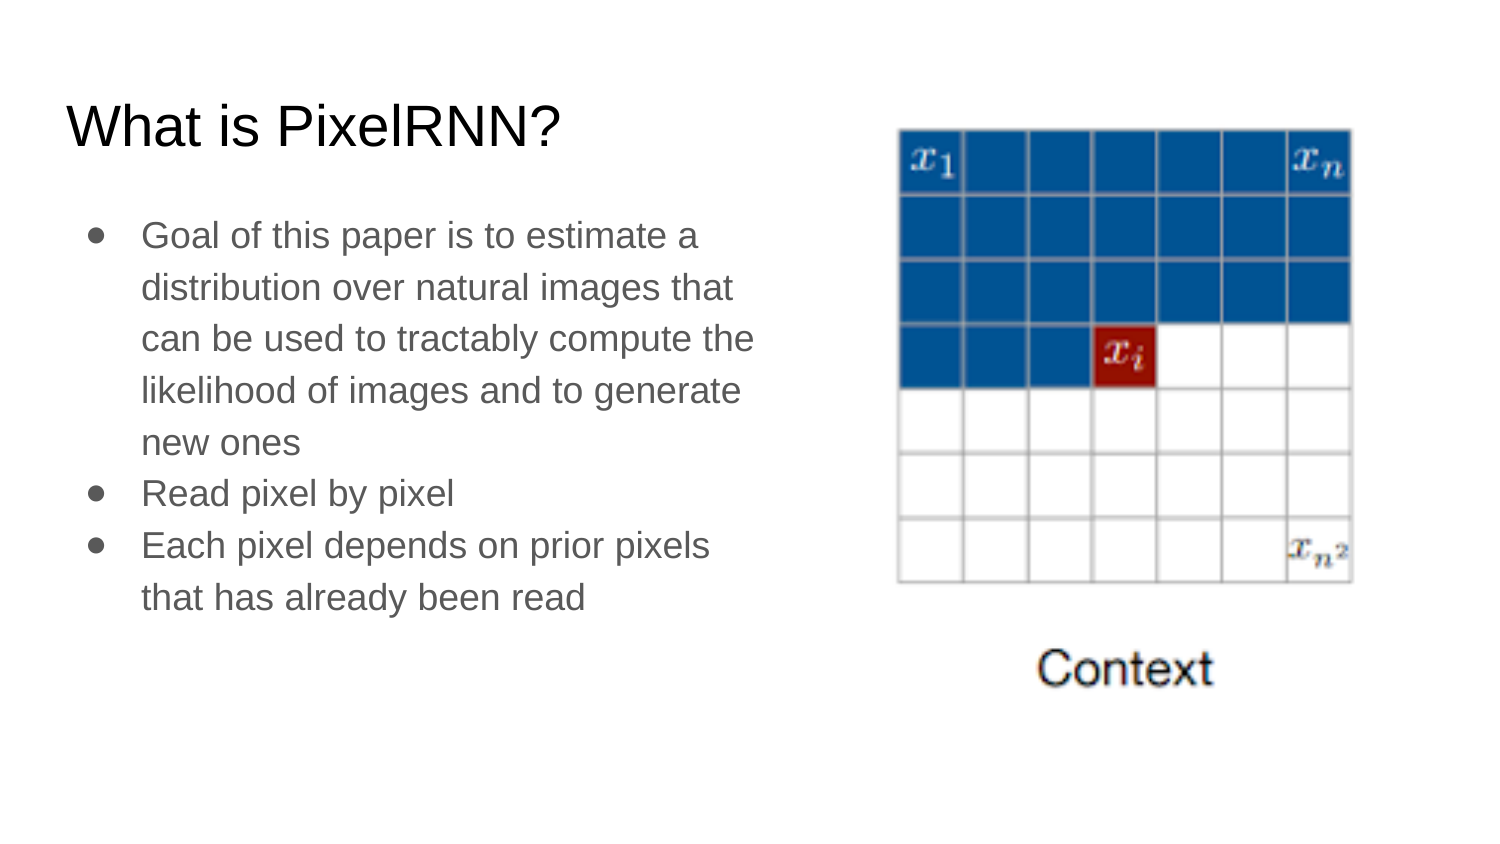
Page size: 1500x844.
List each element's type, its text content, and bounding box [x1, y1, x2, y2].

list Goal of this paper is to estimate a distribution over natural images that can be used to tractably compute the likelihood of images and to generate new ones Read pixel by pixel Each pixel depends on prior pixels that has already been read [51, 189, 787, 798]
title What is PixelRNN? [51, 72, 1449, 167]
picture [868, 117, 1369, 727]
